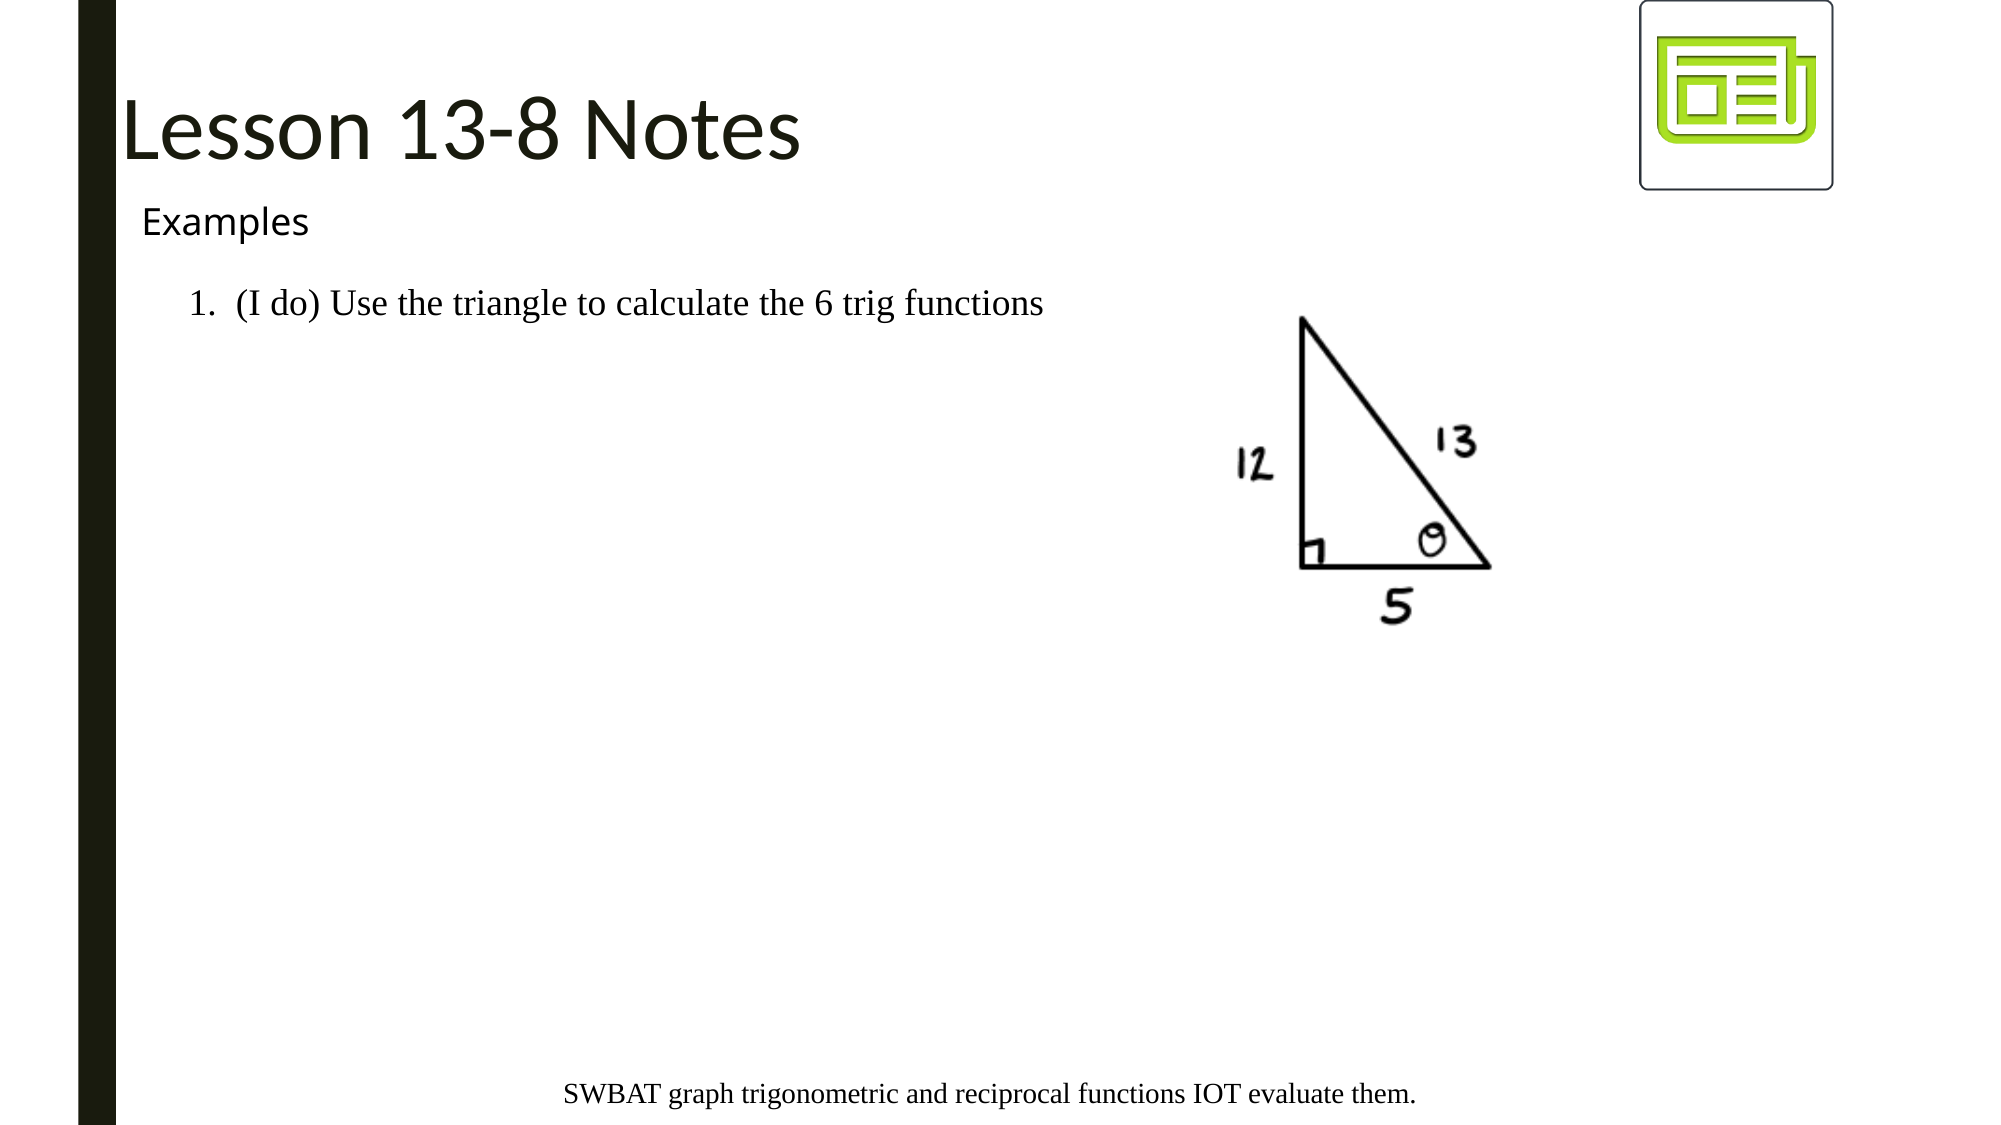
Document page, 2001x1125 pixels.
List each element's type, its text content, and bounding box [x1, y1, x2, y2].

title Lesson 13-8 Notes [106, 74, 1649, 213]
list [1639, 0, 1834, 191]
text_box Examples [126, 190, 577, 251]
footer SWBAT graph trigonometric and reciprocal functions IOT evaluate them. [474, 1058, 1505, 1125]
picture [1210, 296, 1522, 641]
text_box 1. (I do) Use the triangle to calculate the 6 trig functions [173, 264, 1061, 331]
